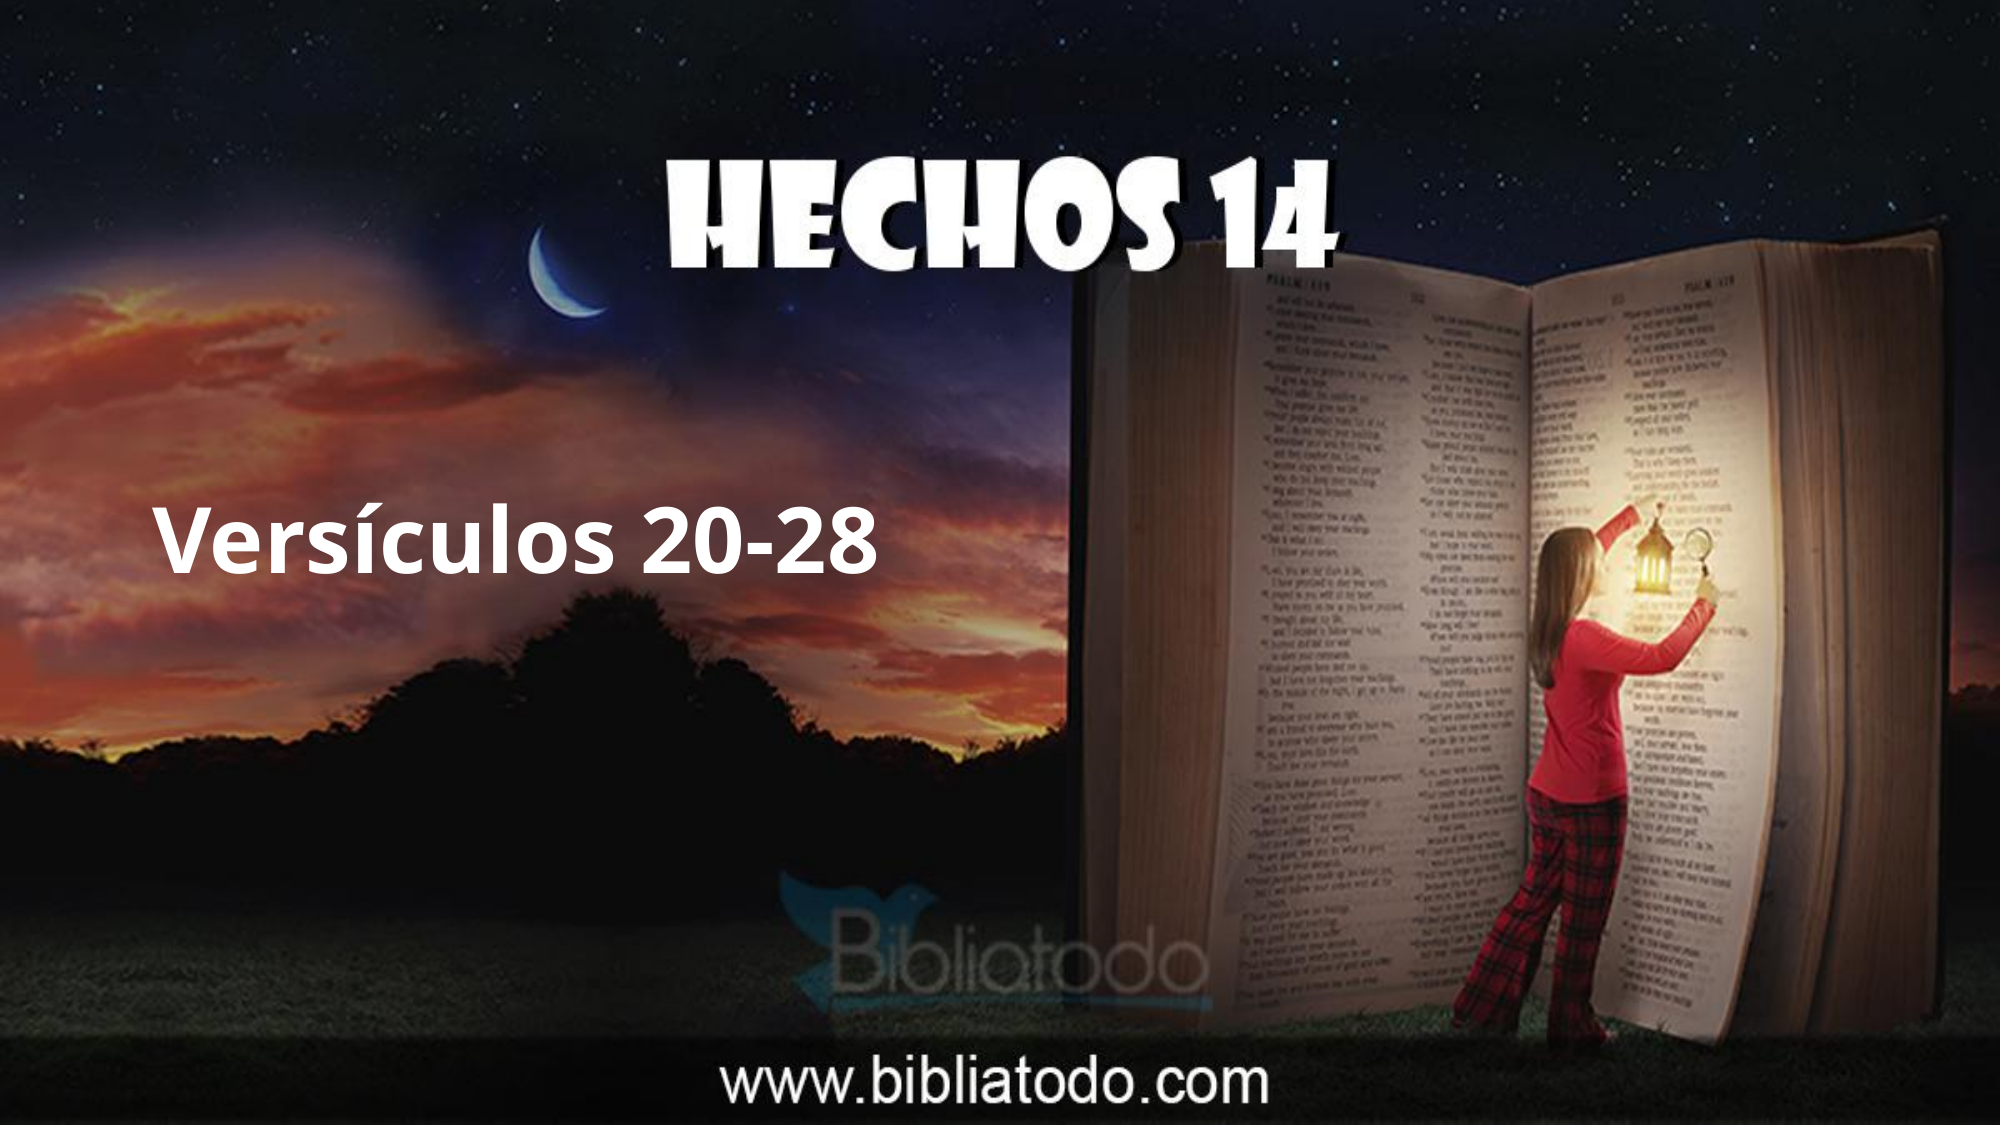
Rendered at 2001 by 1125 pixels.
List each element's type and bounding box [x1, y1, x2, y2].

list [0, 0, 2000, 1125]
